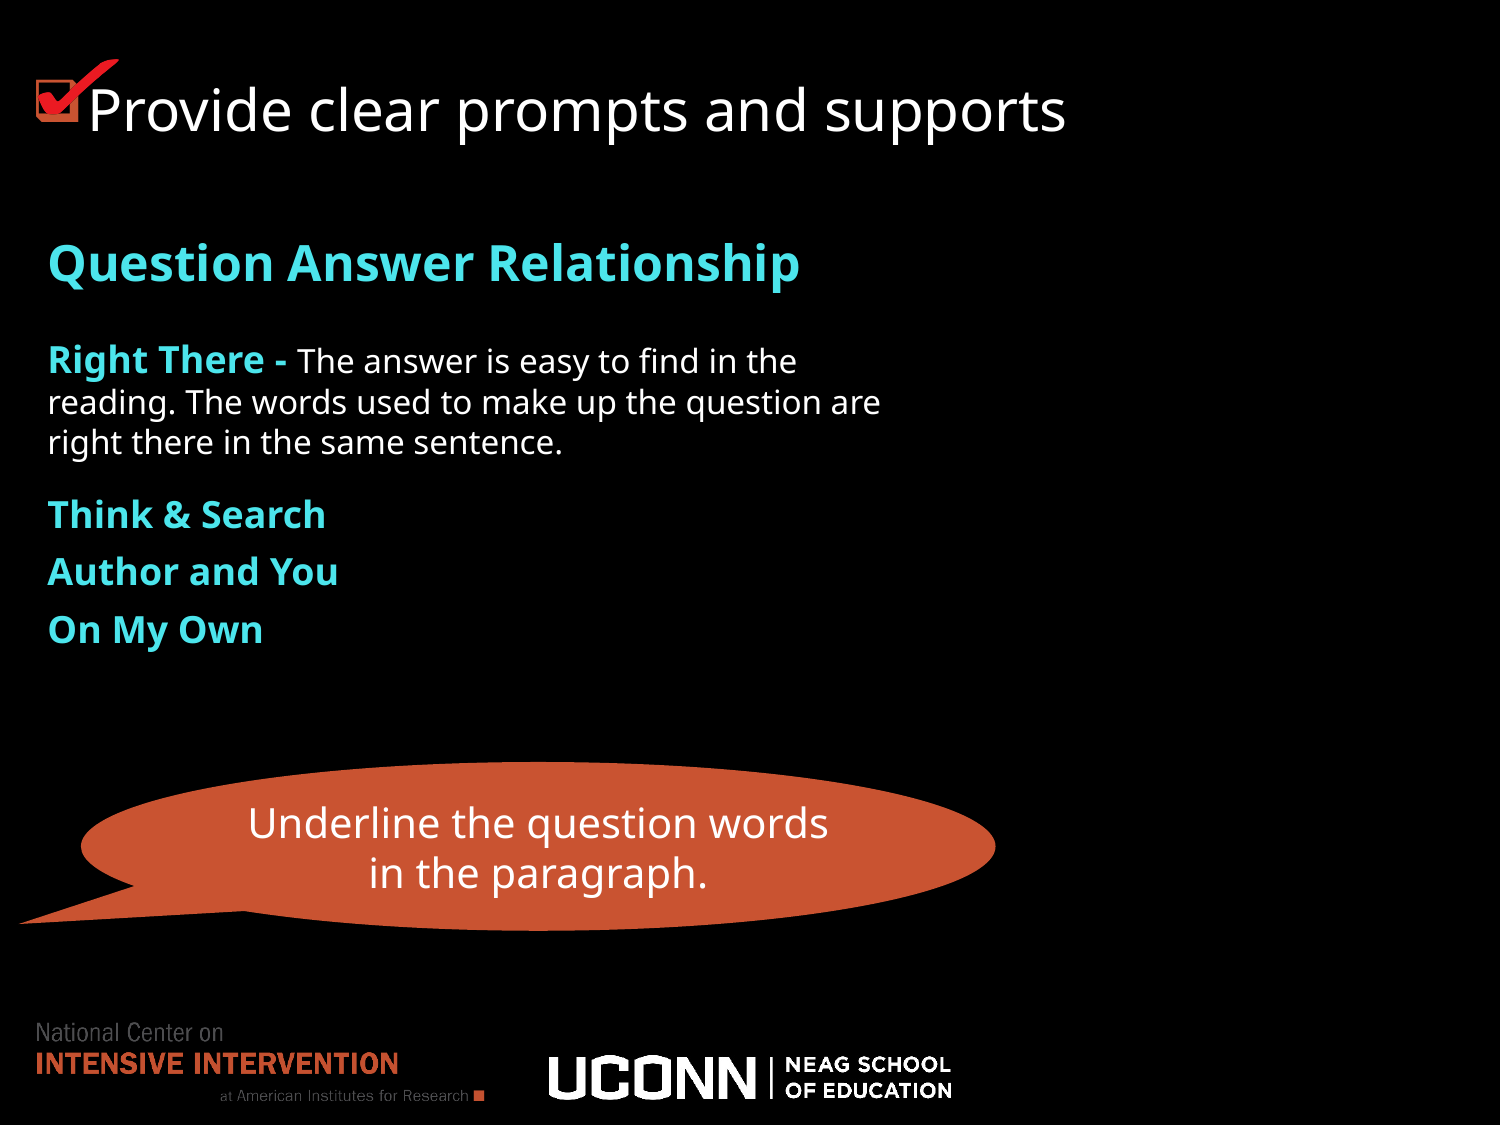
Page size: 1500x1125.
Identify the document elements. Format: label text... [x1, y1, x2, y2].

picture [30, 1014, 491, 1109]
list Provide clear prompts and supports [16, 58, 1442, 219]
picture [549, 1055, 951, 1100]
text_box Question Answer Relationship Right There - The answer is easy to find in the reading. The words used to make up the question are right there in the same sentence. Think & Search Author and You On My Own [32, 223, 920, 659]
picture [32, 55, 130, 119]
text_box Underline the question words in the paragraph. [18, 760, 997, 932]
